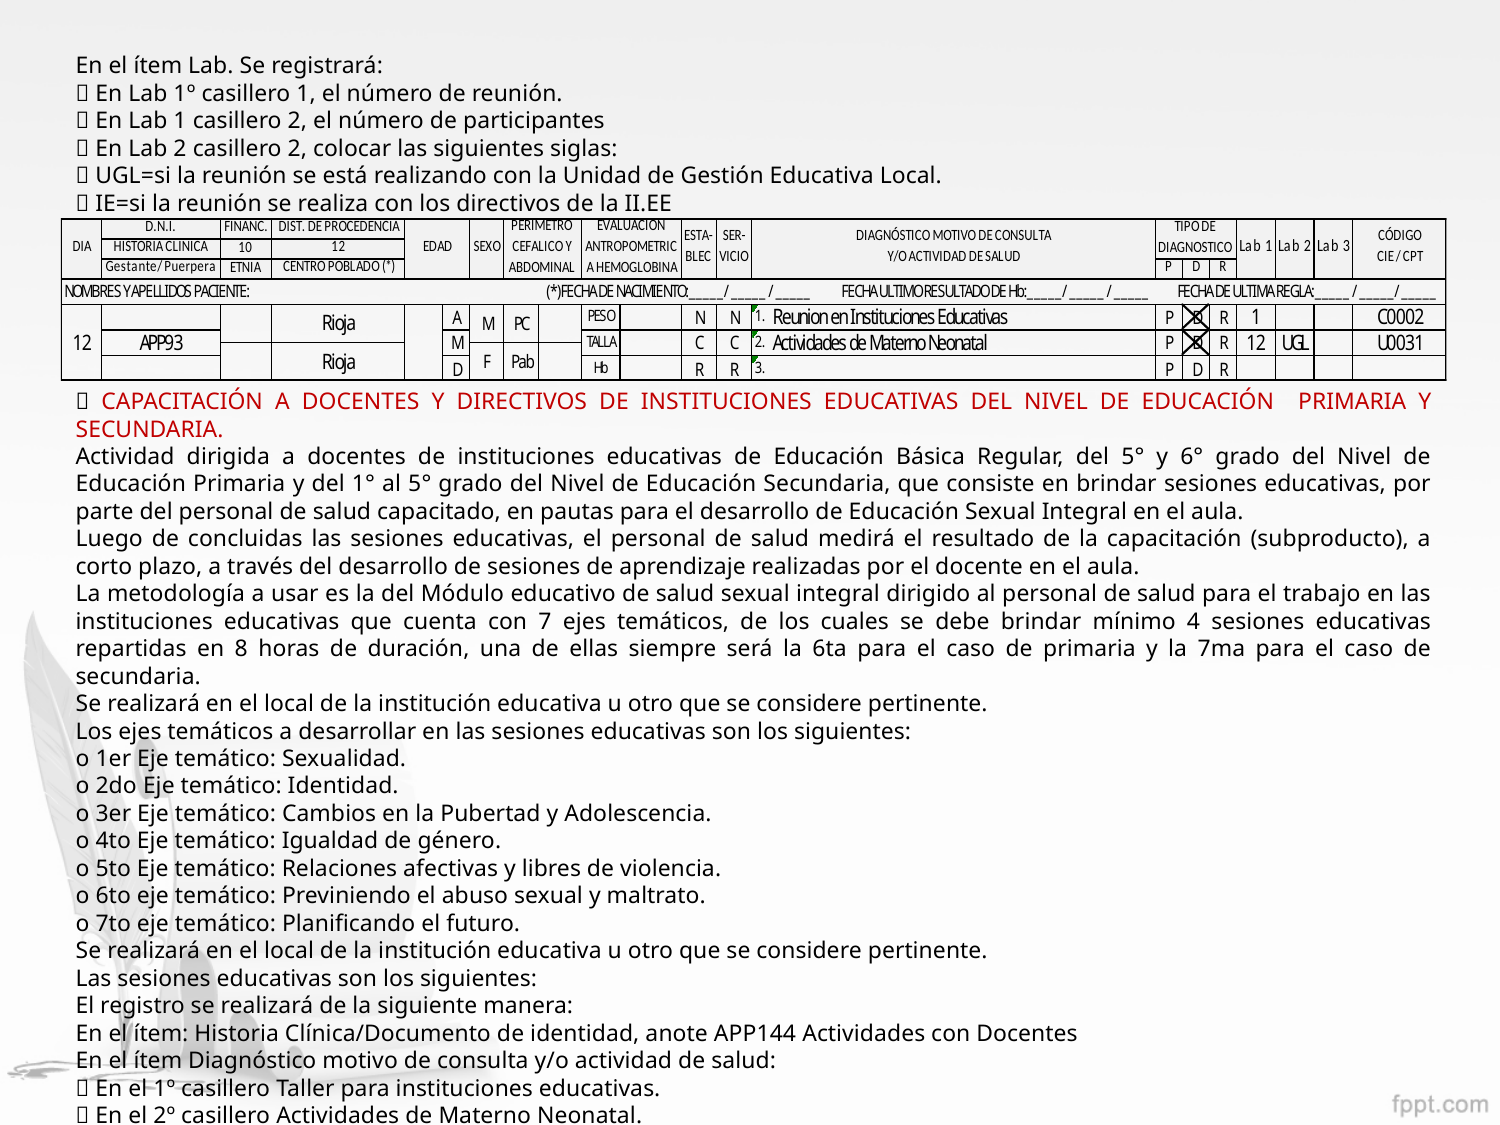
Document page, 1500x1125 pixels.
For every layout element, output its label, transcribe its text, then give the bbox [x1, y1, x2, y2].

picture [60, 218, 1448, 382]
text_box En el ítem Lab. Se registrará:  En Lab 1º casillero 1, el número de reunión.  En Lab 1 casillero 2, el número de participantes  En Lab 2 casillero 2, colocar las siguientes siglas:  UGL=si la reunión se está realizando con la Unidad de Gestión Educativa Local.  IE=si la reunión se realiza con los directivos de la II.EE [60, 43, 1435, 218]
text_box  CAPACITACIÓN A DOCENTES Y DIRECTIVOS DE INSTITUCIONES EDUCATIVAS DEL NIVEL DE EDUCACIÓN PRIMARIA Y SECUNDARIA. Actividad dirigida a docentes de instituciones educativas de Educación Básica Regular, del 5° y 6° grado del Nivel de Educación Primaria y del 1° al 5° grado del Nivel de Educación Secundaria, que consiste en brindar sesiones educativas, por parte del personal de salud capacitado, en pautas para el desarrollo de Educación Sexual Integral en el aula. Luego de concluidas las sesiones educativas, el personal de salud medirá el resultado de la capacitación (subproducto), a corto plazo, a través del desarrollo de sesiones de aprendizaje realizadas por el docente en el aula. La metodología a usar es la del Módulo educativo de salud sexual integral dirigido al personal de salud para el trabajo en las instituciones educativas que cuenta con 7 ejes temáticos, de los cuales se debe brindar mínimo 4 sesiones educativas repartidas en 8 horas de duración, una de ellas siempre será la 6ta para el caso de primaria y la 7ma para el caso de secundaria. Se realizará en el local de la institución educativa u otro que se considere pertinente. Los ejes temáticos a desarrollar en las sesiones educativas son los siguientes: o 1er Eje temático: Sexualidad. o 2do Eje temático: Identidad. o 3er Eje temático: Cambios en la Pubertad y Adolescencia. o 4to Eje temático: Igualdad de género. o 5to Eje temático: Relaciones afectivas y libres de violencia. o 6to eje temático: Previniendo el abuso sexual y maltrato. o 7to eje temático: Planificando el futuro. Se realizará en el local de la institución educativa u otro que se considere pertinente. Las sesiones educativas son los siguientes: El registro se realizará de la siguiente manera: En el ítem: Historia Clínica/Documento de identidad, anote APP144 Actividades con Docentes En el ítem Diagnóstico motivo de consulta y/o actividad de salud:  En el 1º casillero Taller para instituciones educativas.  En el 2º casillero Actividades de Materno Neonatal. [60, 382, 1448, 1125]
